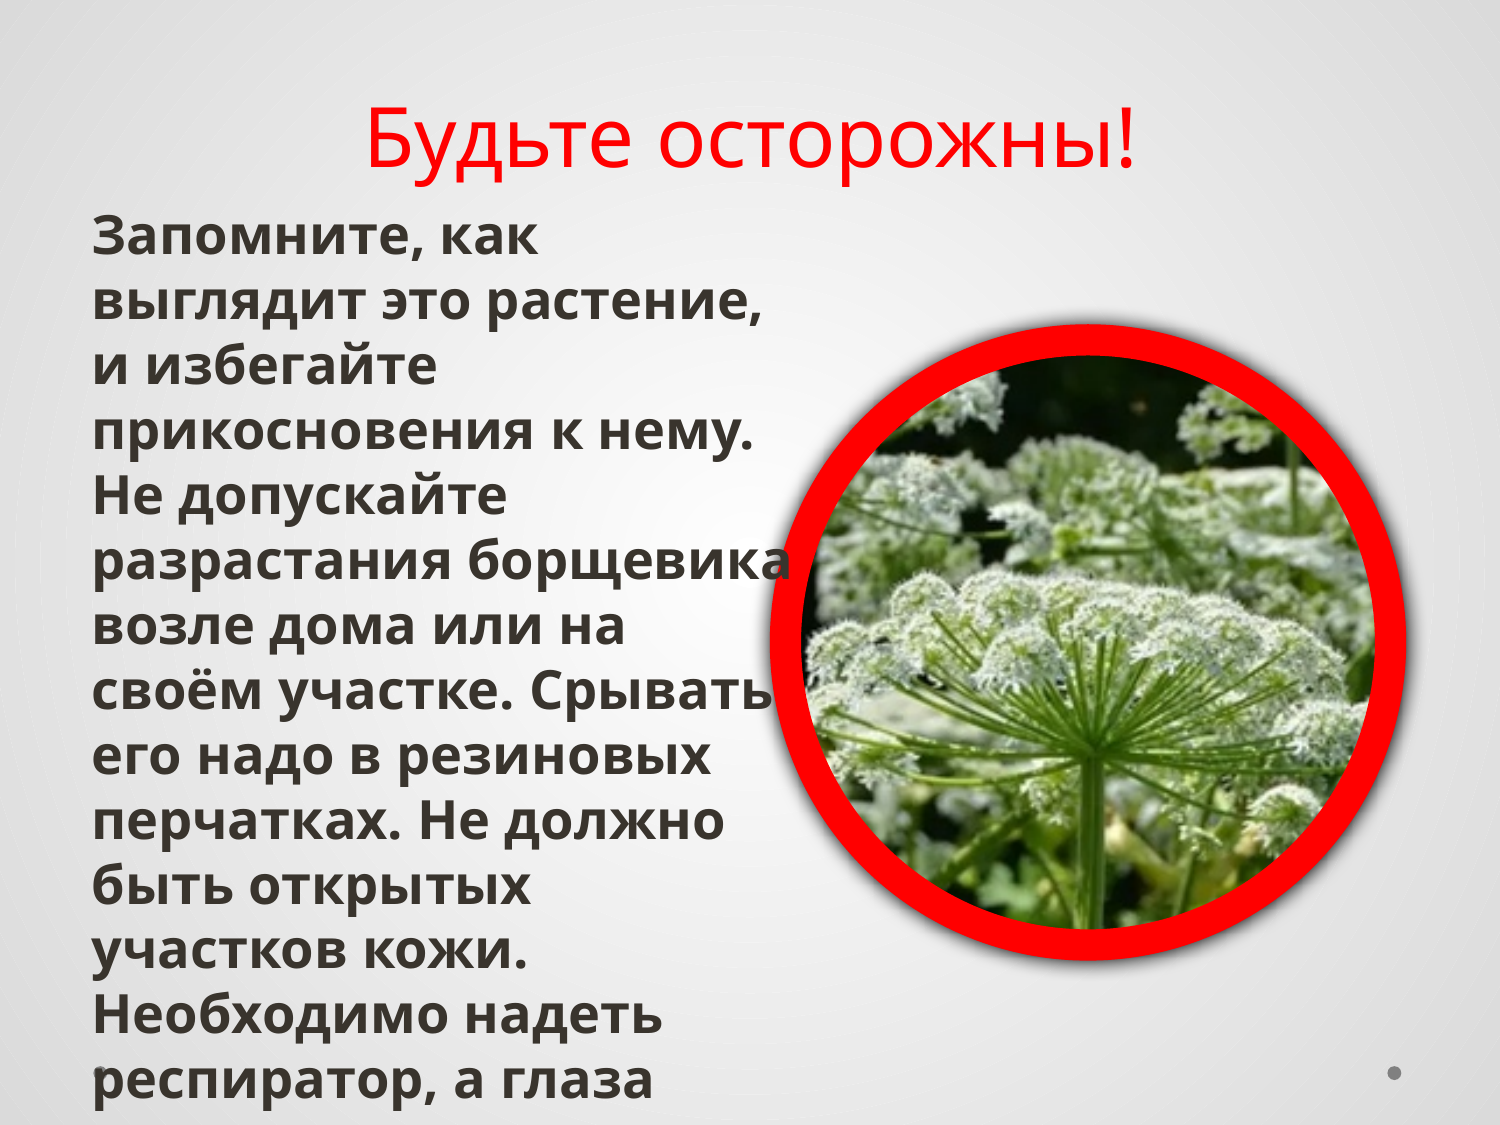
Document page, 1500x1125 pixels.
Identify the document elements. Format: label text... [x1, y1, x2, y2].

text_box Будьте осторожны! [348, 76, 1154, 192]
picture [785, 339, 1391, 946]
text_box Запомните, как выглядит это растение, и избегайте прикосновения к нему. Не допускайте разрастания борщевика возле дома или на своём участке. Срывать его надо в резиновых перчатках. Не должно быть открытых участков кожи. Необходимо надеть респиратор, а глаза защитить очками. Будьте осторожны, и борщевик не причинит вам вреда! [76, 192, 809, 1125]
